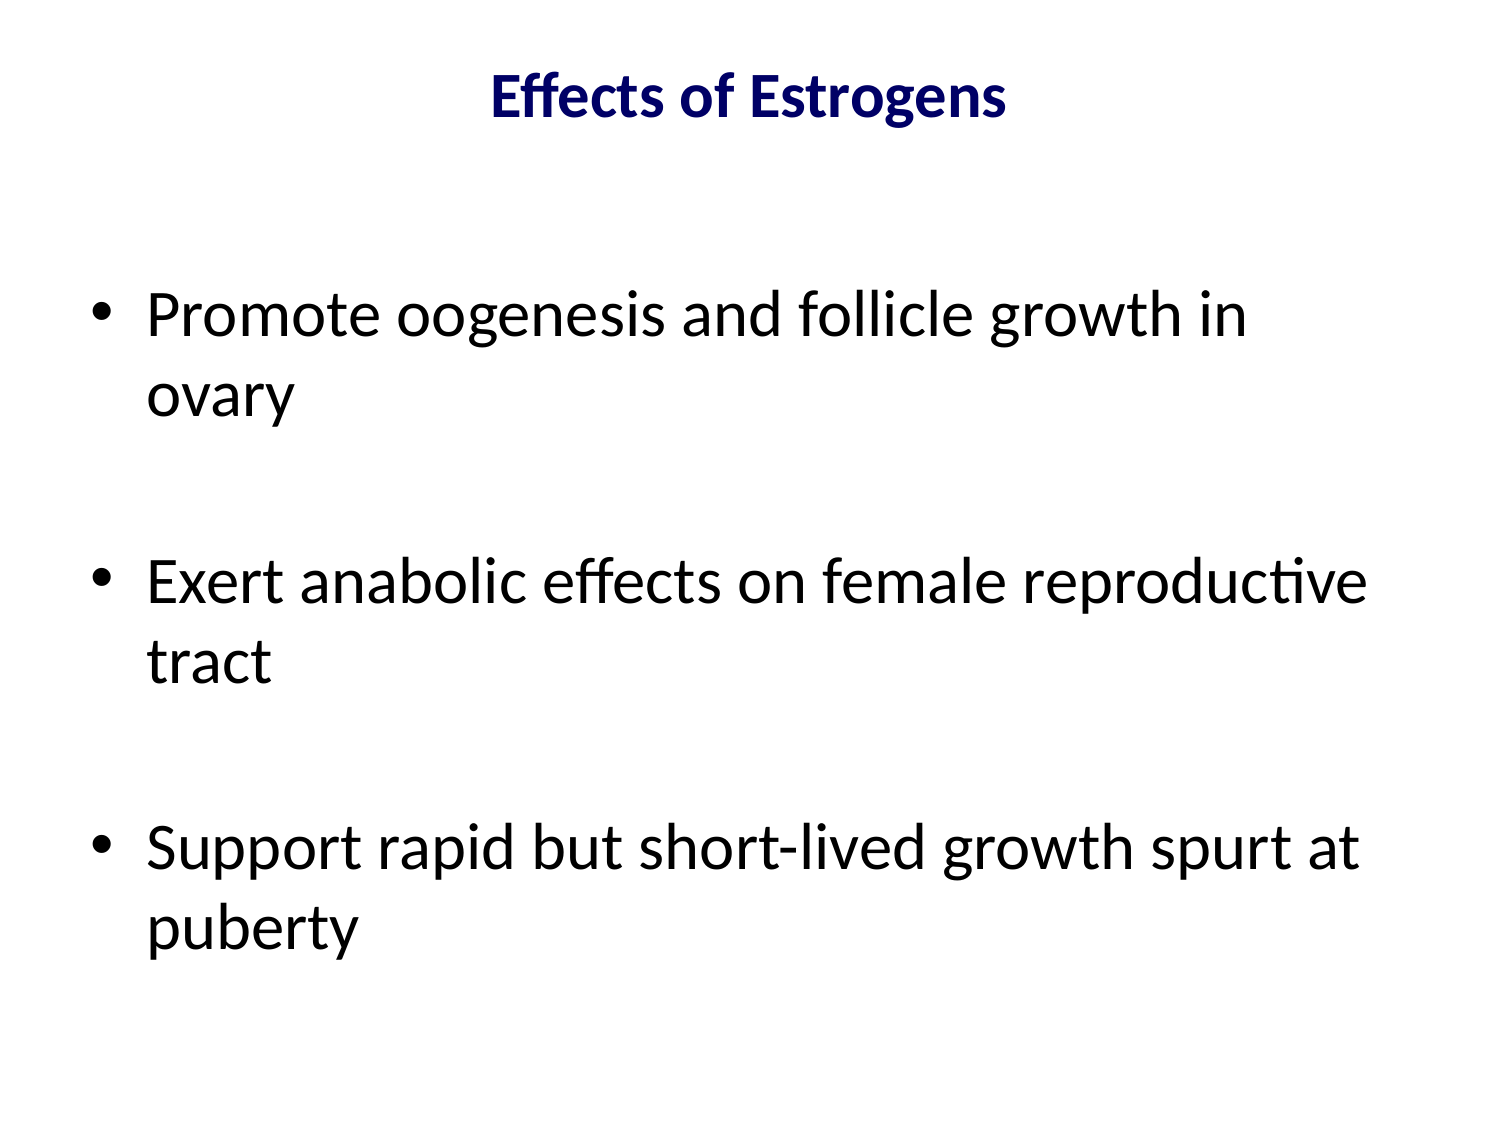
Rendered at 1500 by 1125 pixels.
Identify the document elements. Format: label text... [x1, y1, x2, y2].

list Promote oogenesis and follicle growth in ovary Exert anabolic effects on female reproductive tract Support rapid but short-lived growth spurt at puberty [75, 262, 1425, 1005]
title Effects of Estrogens [50, 45, 1463, 138]
